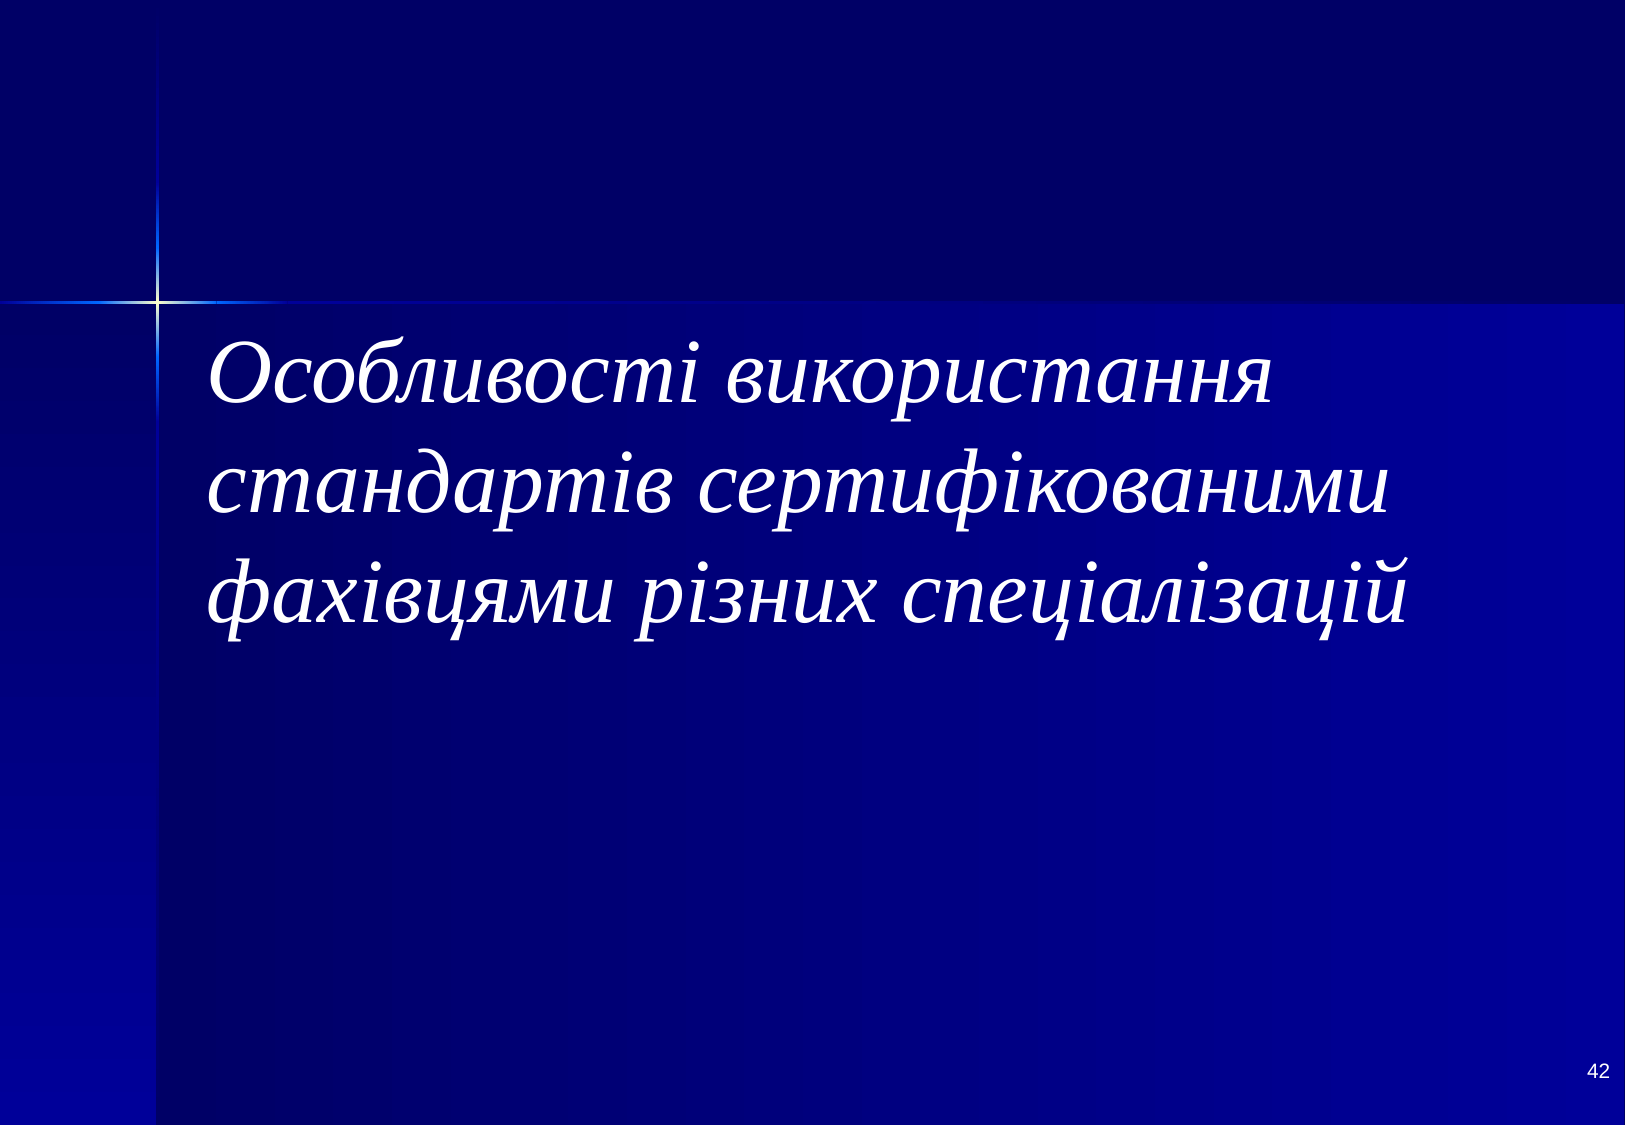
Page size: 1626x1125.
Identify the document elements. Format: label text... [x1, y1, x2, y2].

text_box Особливості використання стандартів сертифікованими фахівцями різних спеціалізацій [191, 303, 1473, 648]
slide_number 42 [1286, 1049, 1625, 1125]
